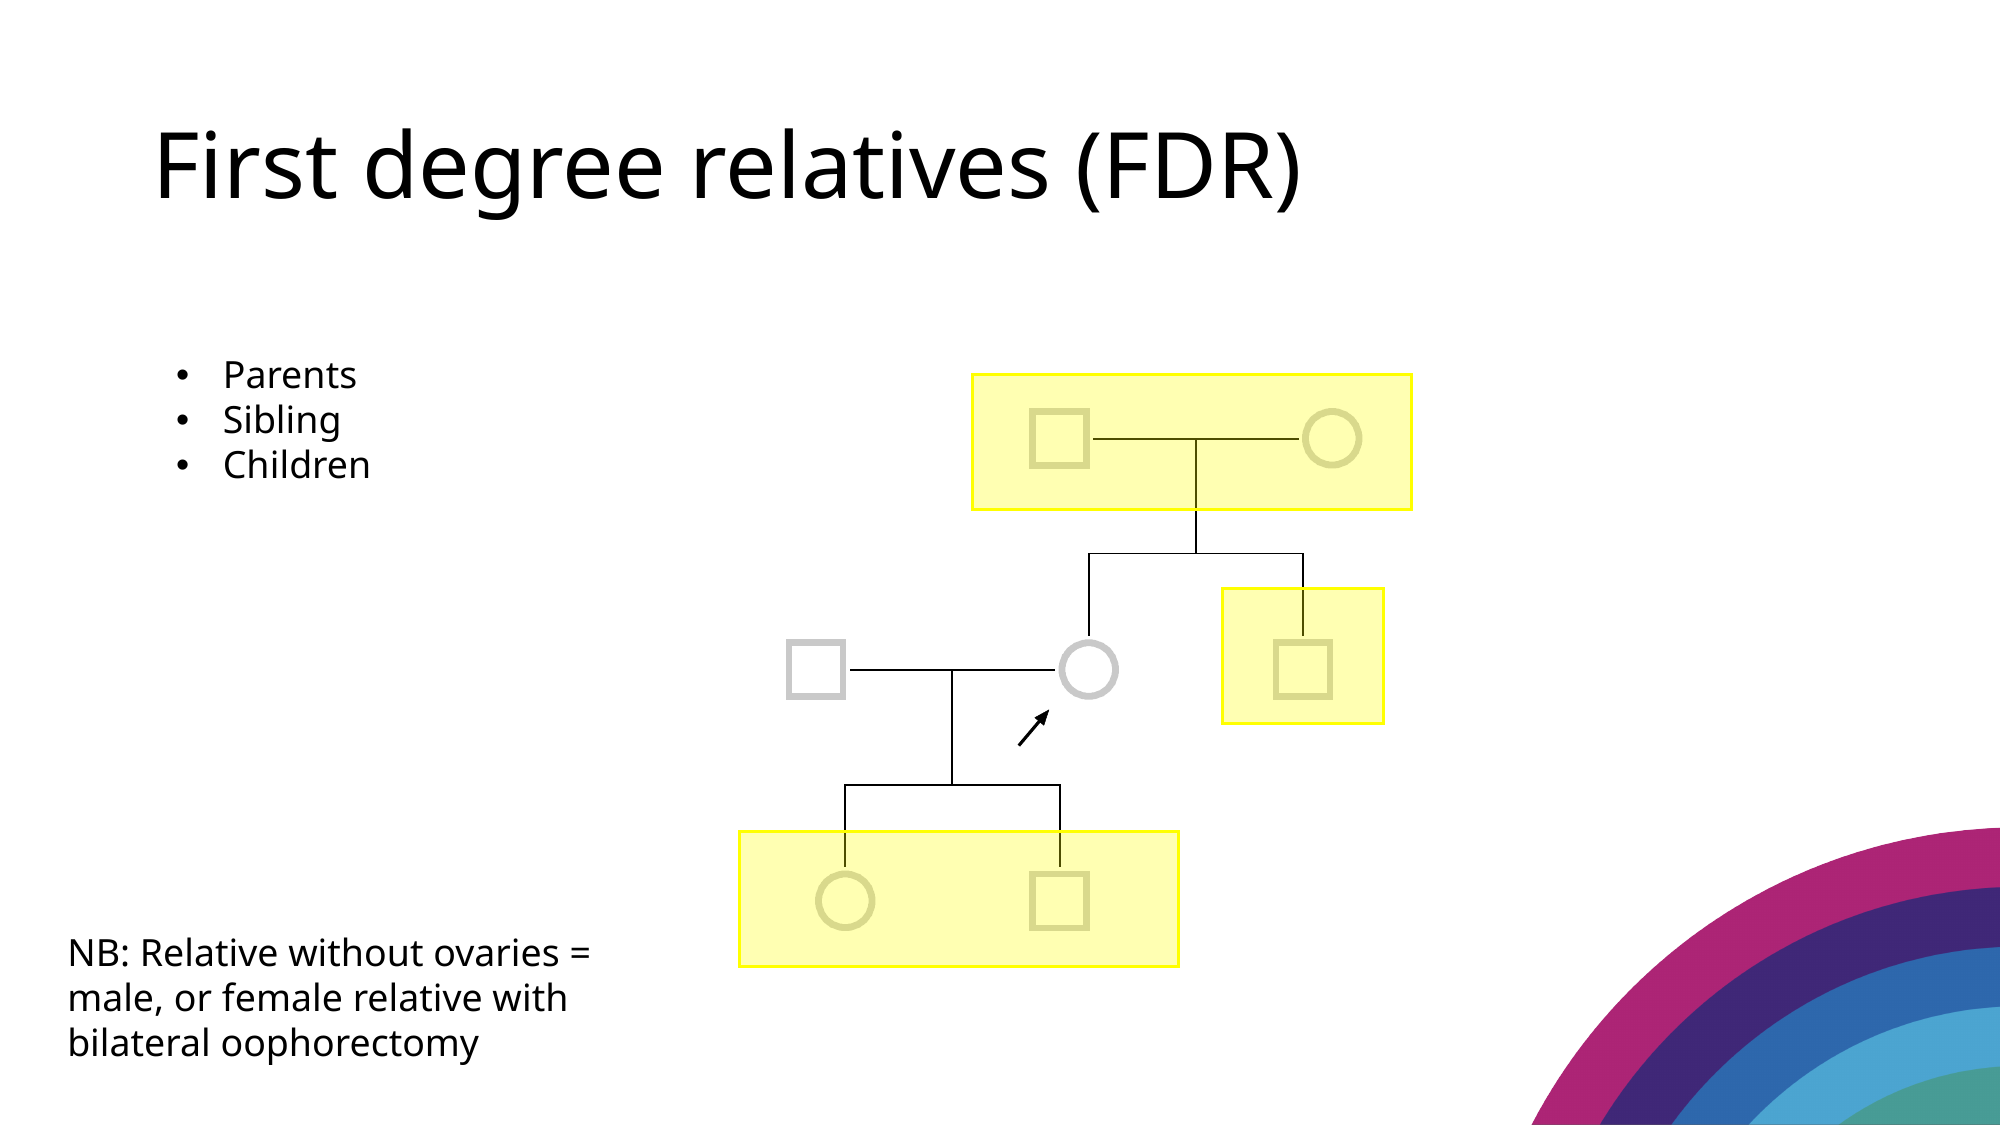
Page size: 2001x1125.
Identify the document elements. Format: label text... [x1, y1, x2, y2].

text_box NB: Relative without ovaries = male, or female relative with bilateral oophorectomy [52, 921, 684, 1072]
title First degree relatives (FDR) [137, 59, 1863, 278]
picture [1531, 826, 2000, 1125]
text_box Parents Sibling Children [161, 344, 1162, 494]
picture [701, 388, 1440, 998]
text_box [1162, 373, 1413, 388]
